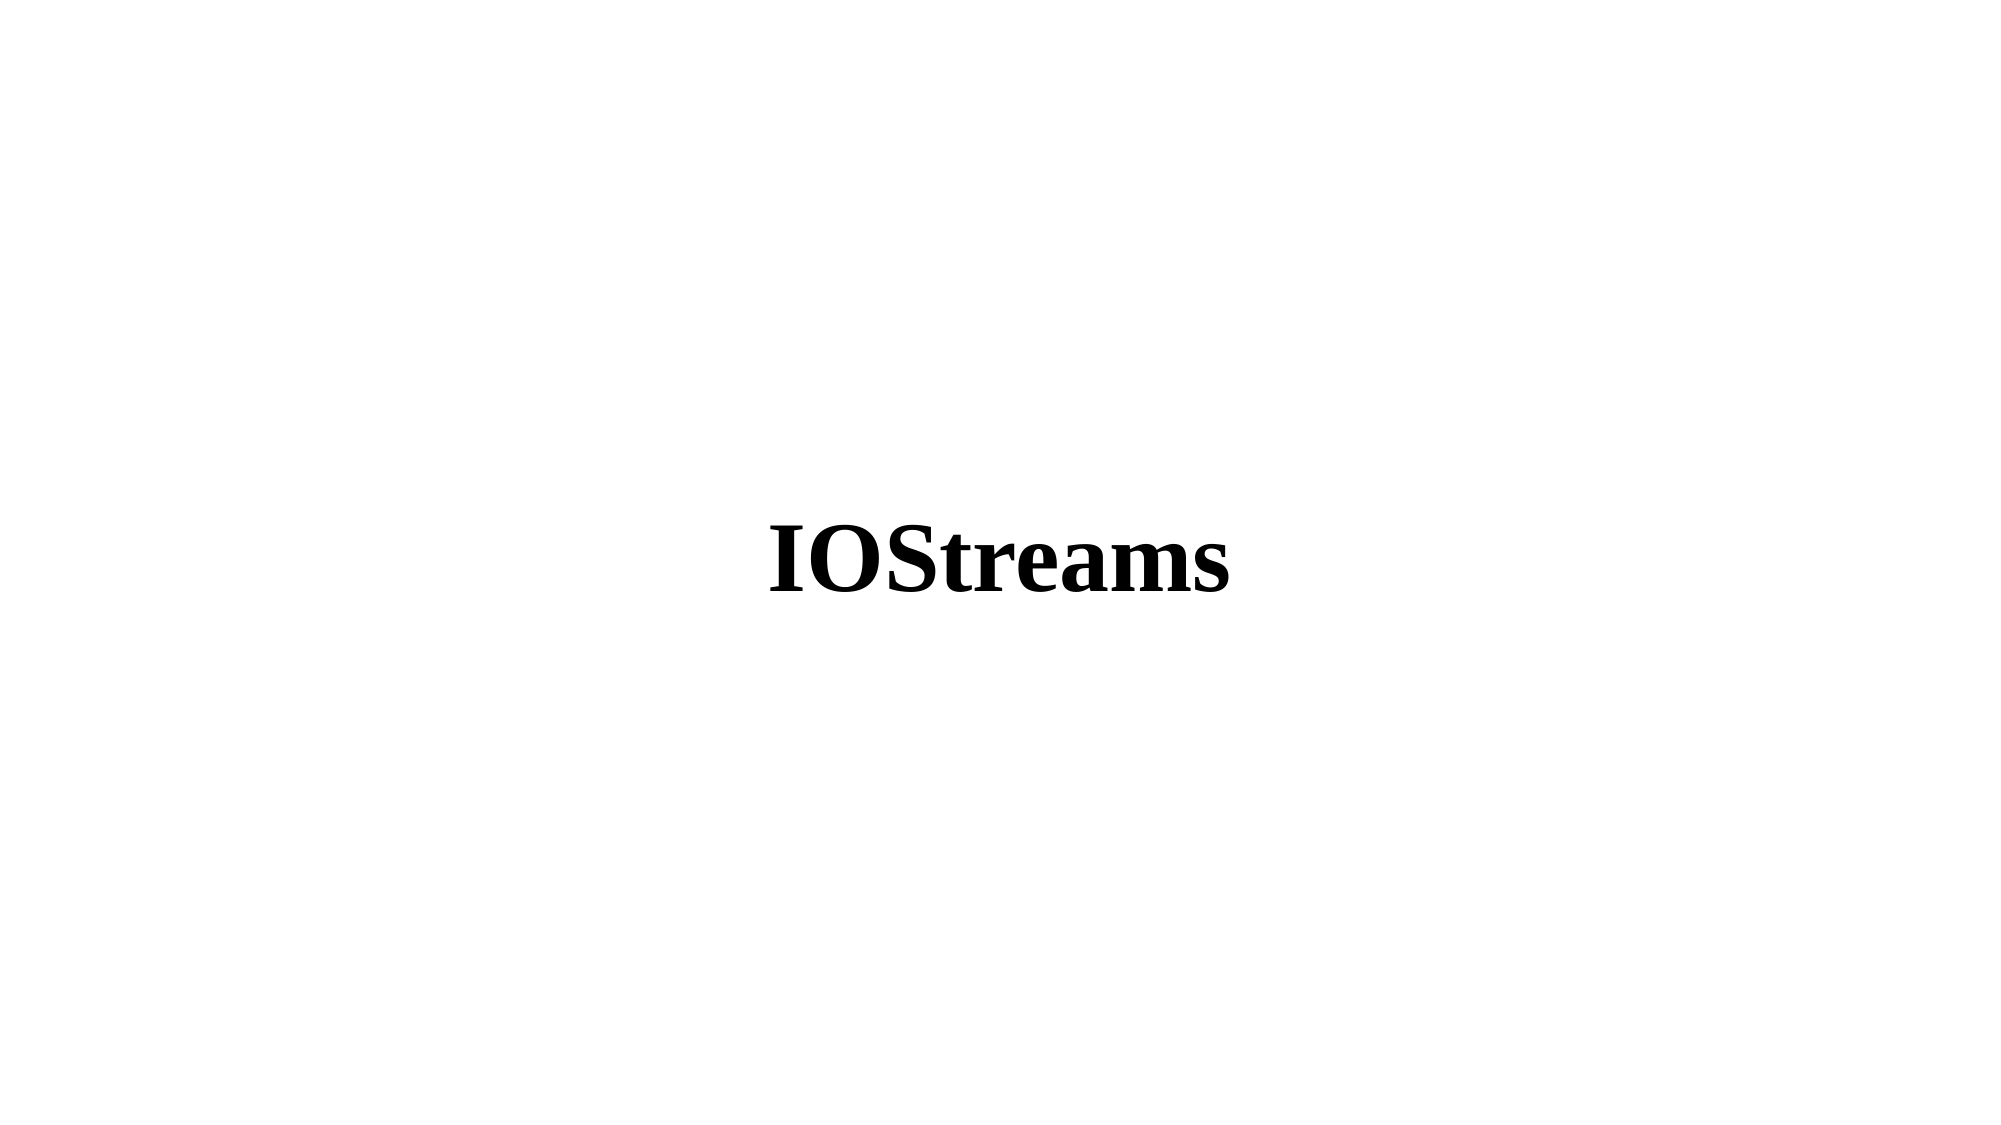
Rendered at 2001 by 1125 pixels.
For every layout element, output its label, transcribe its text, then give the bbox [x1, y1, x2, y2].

title IOStreams [249, 348, 1750, 621]
